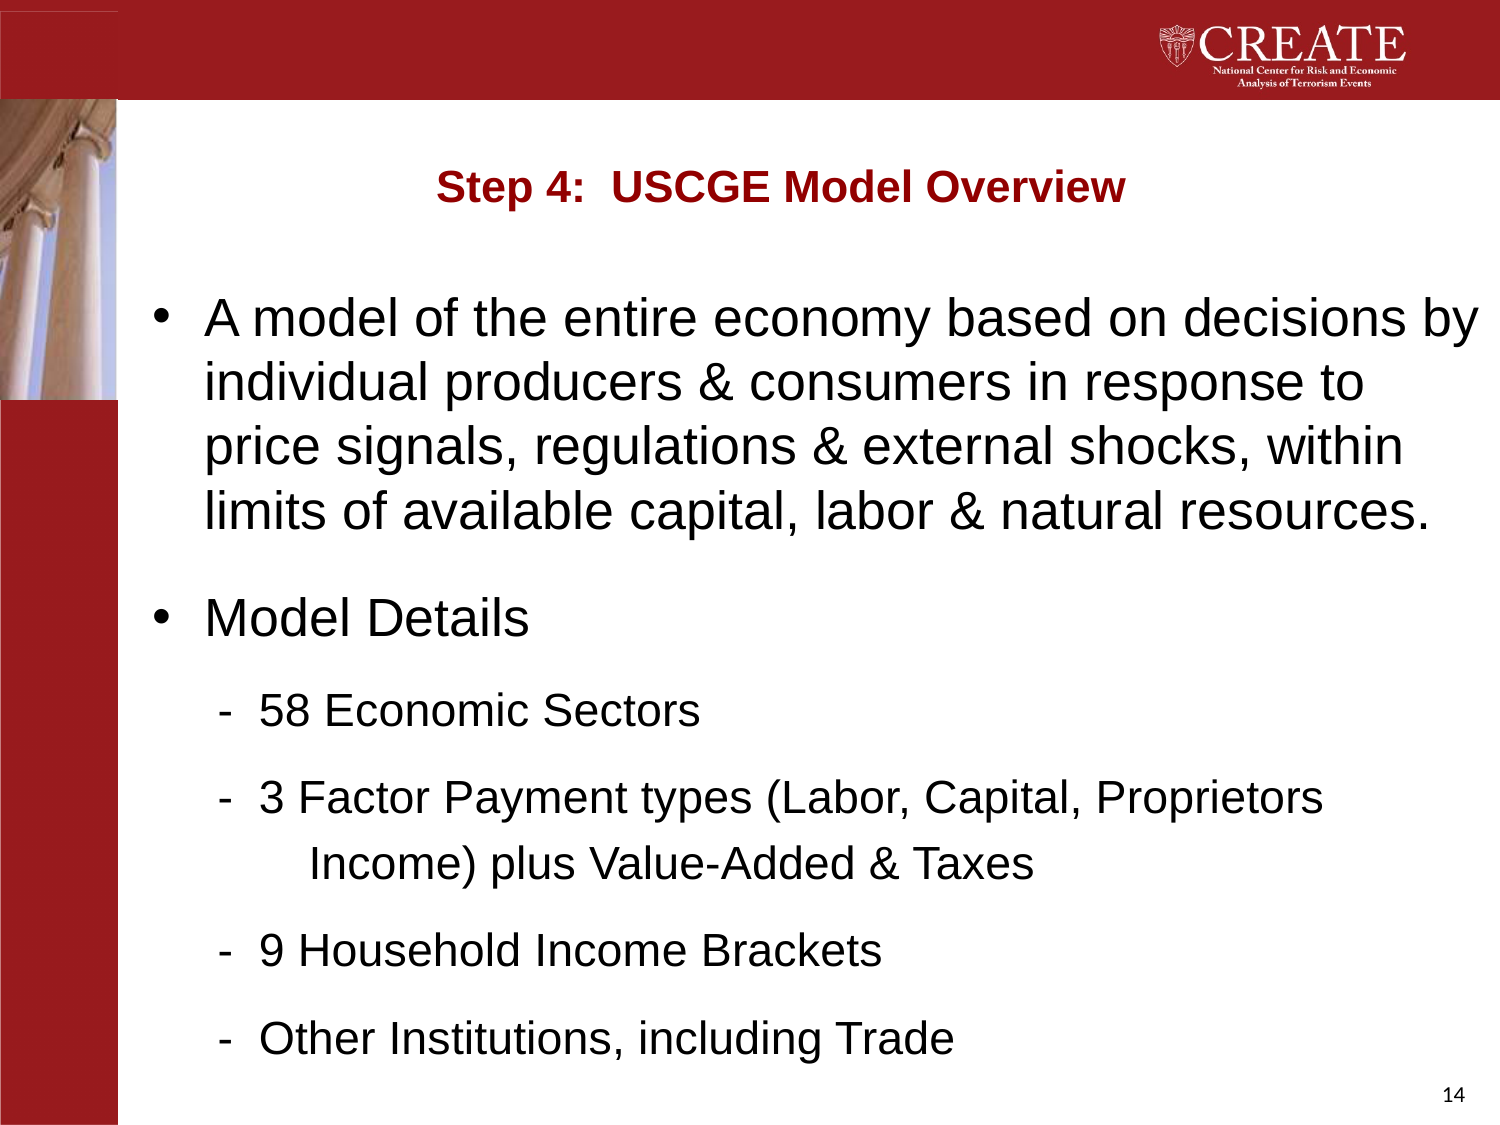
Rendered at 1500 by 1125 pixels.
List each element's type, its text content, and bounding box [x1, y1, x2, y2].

list A model of the entire economy based on decisions by individual producers & consumers in response to price signals, regulations & external shocks, within limits of available capital, labor & natural resources. Model Details - 58 Economic Sectors - 3 Factor Payment types (Labor, Capital, Proprietors Income) plus Value-Added & Taxes - 9 Household Income Brackets - Other Institutions, including Trade [137, 275, 1500, 1125]
picture [0, 0, 1500, 1124]
title Step 4: USCGE Model Overview [125, 149, 1438, 263]
